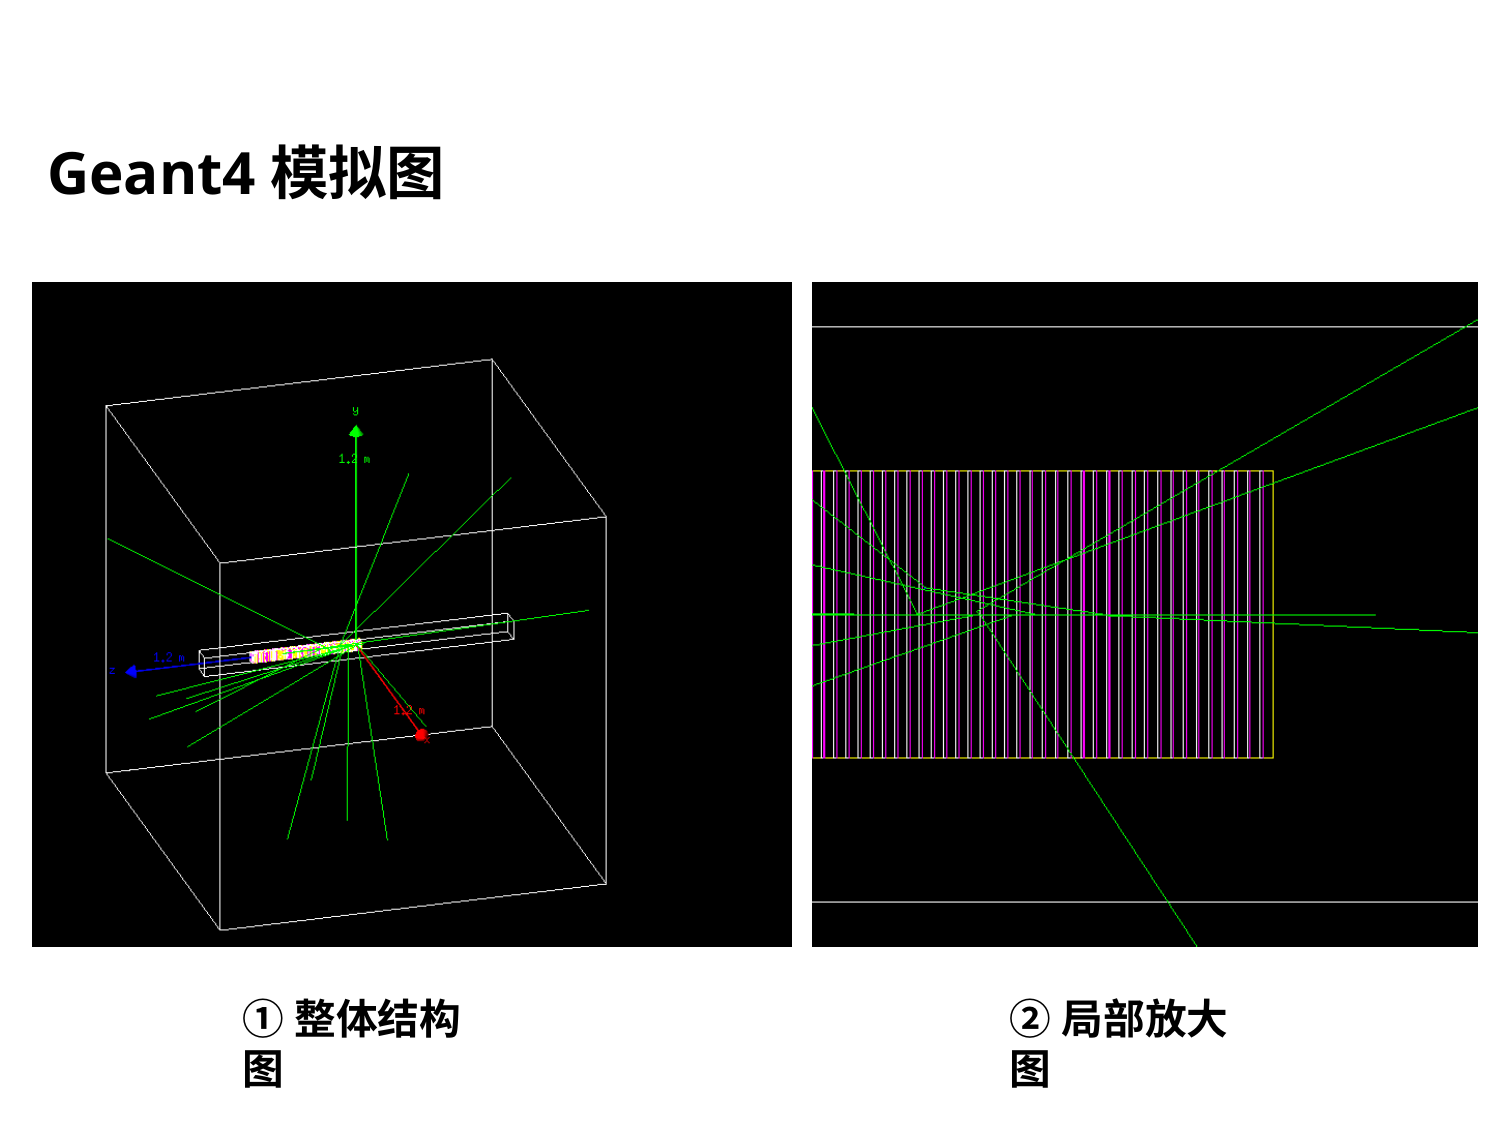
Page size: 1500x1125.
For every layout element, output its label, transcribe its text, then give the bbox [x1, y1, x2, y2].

picture [812, 282, 1478, 947]
text_box ①整体结构图 [227, 985, 518, 1100]
picture [32, 282, 792, 947]
text_box Geant4模拟图 [32, 128, 647, 214]
text_box ②局部放大图 [994, 985, 1284, 1100]
